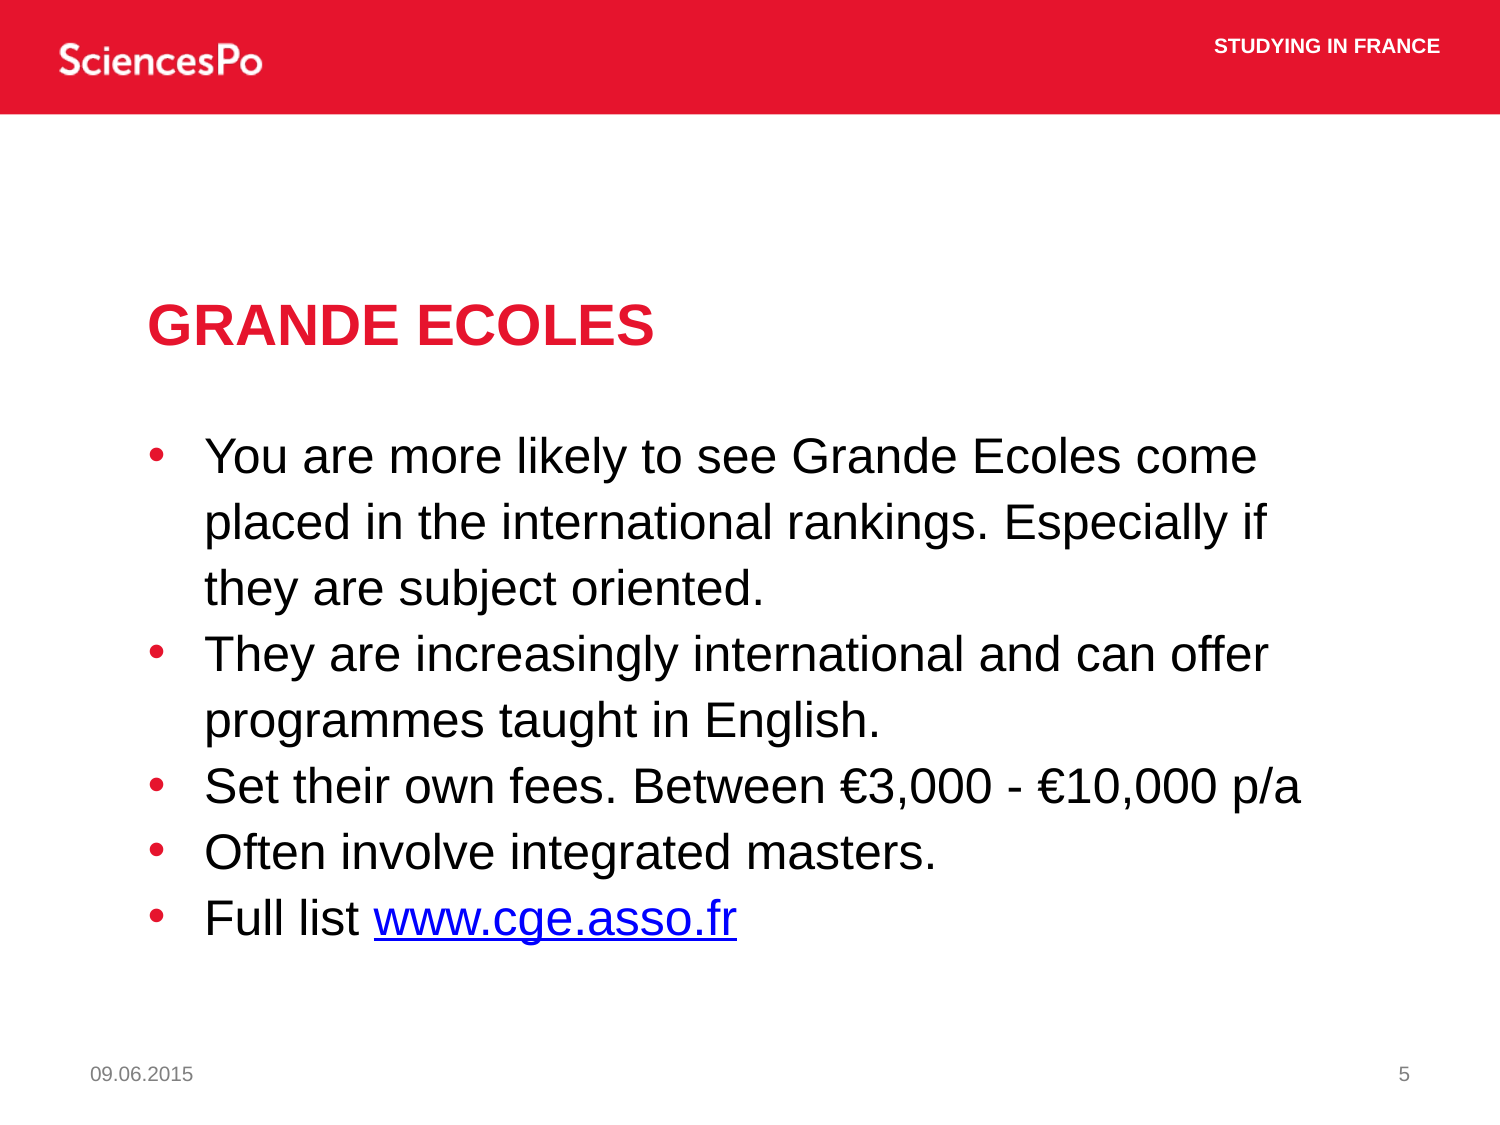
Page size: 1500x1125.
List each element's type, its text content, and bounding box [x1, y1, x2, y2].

slide_number 5 [1074, 1042, 1425, 1103]
text_box STUDYING IN FRANCE [1199, 23, 1455, 66]
picture [54, 39, 266, 81]
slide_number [75, 1042, 425, 1103]
text_box GRANDE ECOLES You are more likely to see Grande Ecoles come placed in the international rankings. Especially if they are subject oriented. They are increasingly international and can offer programmes taught in English. Set their own fees. Between €3,000 - €10,000 p/a Often involve integrated masters. Full list www.cge.asso.fr [133, 273, 1367, 953]
text_box [0, 0, 1500, 117]
